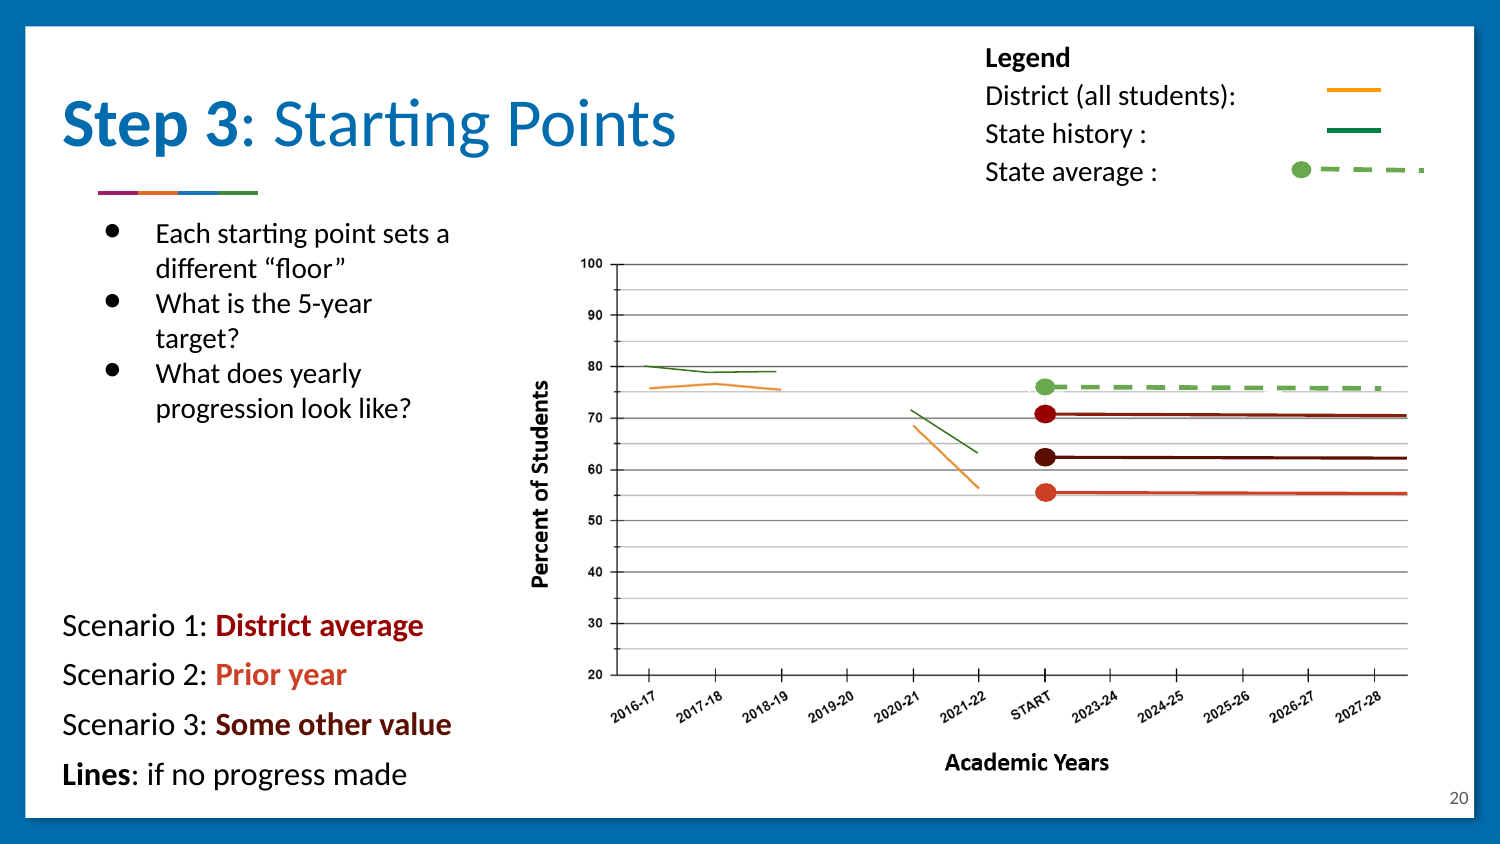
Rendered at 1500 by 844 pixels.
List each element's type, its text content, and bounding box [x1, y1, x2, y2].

slide_number 20 [1389, 764, 1480, 830]
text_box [514, 244, 1425, 792]
title Step 3: Starting Points [51, 72, 974, 167]
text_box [1035, 449, 1407, 466]
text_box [1035, 378, 1382, 395]
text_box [1036, 484, 1408, 501]
picture [98, 191, 258, 195]
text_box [1035, 405, 1407, 423]
text_box Each starting point sets a different “floor” What is the 5-year target? What does yearly progression look like? [65, 199, 474, 440]
list Scenario 1: District average Scenario 2: Prior year Scenario 3: Some other value Lines: if no progress made [51, 602, 514, 798]
list Legend District (all students): State history : State average : [974, 37, 1456, 233]
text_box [1291, 89, 1425, 178]
